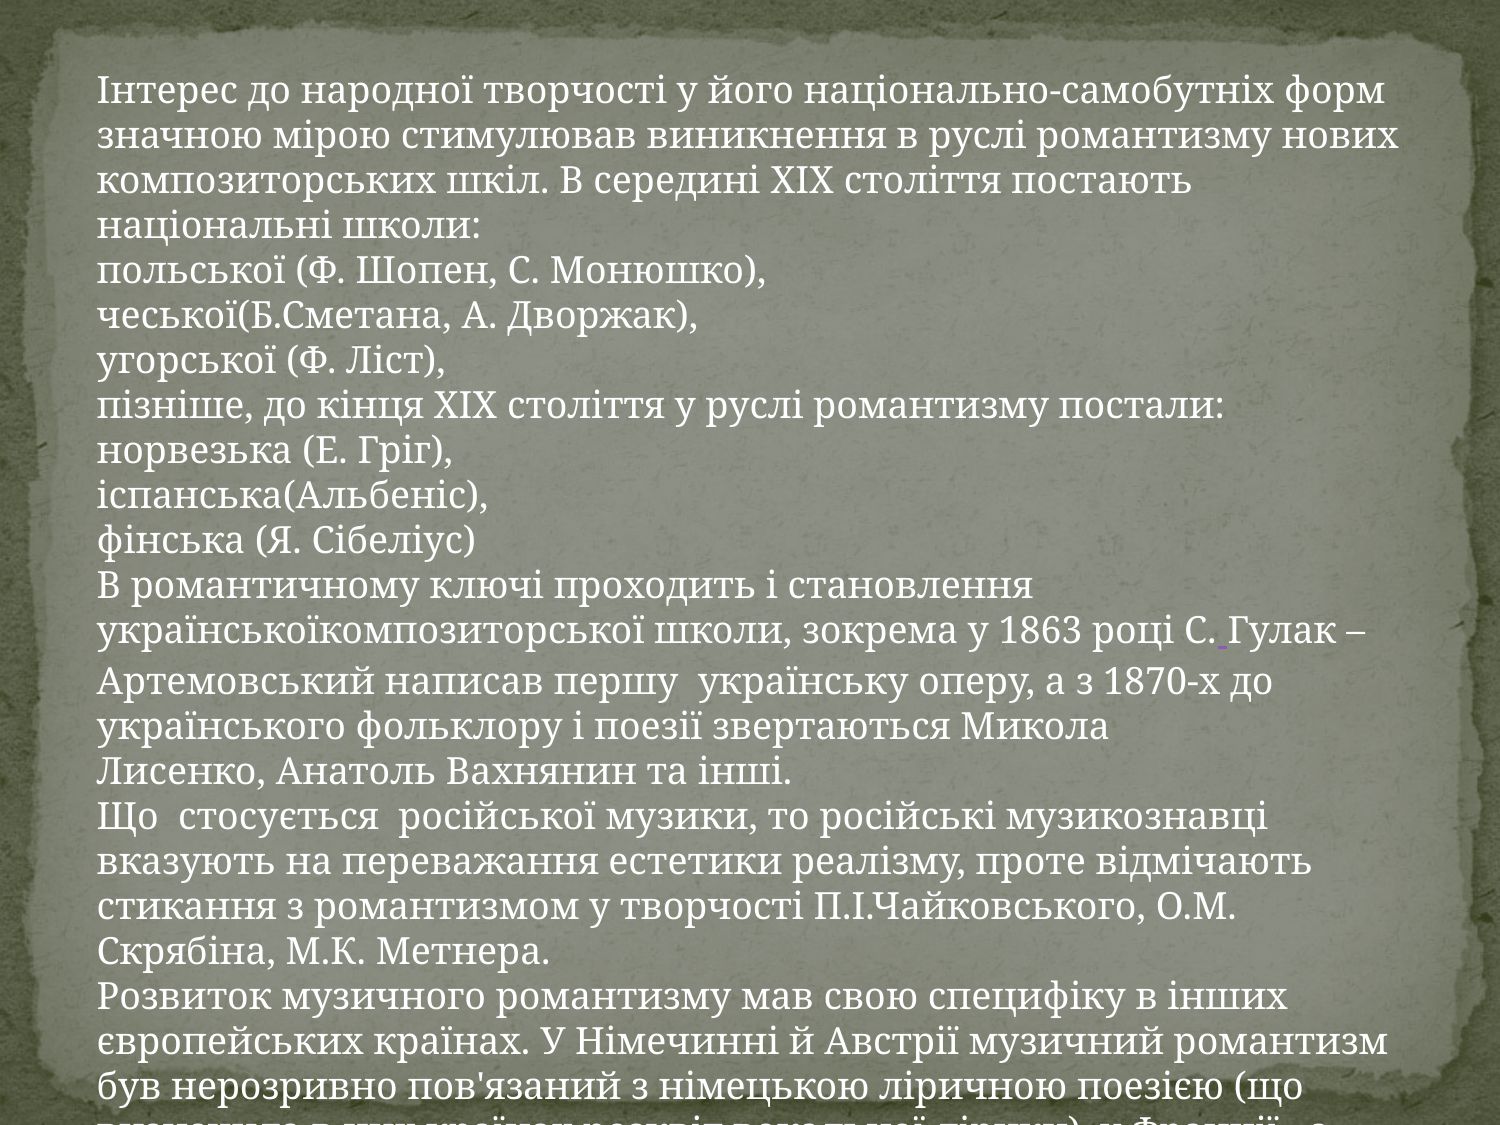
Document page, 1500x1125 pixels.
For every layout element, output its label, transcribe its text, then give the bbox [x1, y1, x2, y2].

text_box Інтерес до народної творчості у його національно-самобутніх форм значною мірою стимулював виникнення в руслі романтизму нових композиторських шкіл. В середині XIX століття постають національні школи: польської (Ф. Шопен, С. Монюшко), чеської(Б.Сметана, А. Дворжак), угорської (Ф. Ліст), пізніше, до кінця XIX століття у руслі романтизму постали: норвезька (Е. Гріг), іспанська(Альбеніс), фінська (Я. Сібеліус) В романтичному ключі проходить і становлення українськоїкомпозиторської школи, зокрема у 1863 році С. Гулак – Артемовський написав першу українську оперу, а з 1870-х до українського фольклору і поезії звертаються Микола Лисенко, Анатоль Вахнянин та інші. Що стосується російської музики, то російські музикознавці вказують на переважання естетики реалізму, проте відмічають стикання з романтизмом у творчості П.І.Чайковського, О.М. Скрябіна, М.К. Метнера. Розвиток музичного романтизму мав свою специфіку в інших європейських країнах. У Німечинні й Австрії музичний романтизм був нерозривно пов'язаний з німецькою ліричною поезією (що визначила в цих країнах розквіт вокальної лірики), у Франції - з досягненнями драматичного театру. [81, 58, 1430, 1125]
